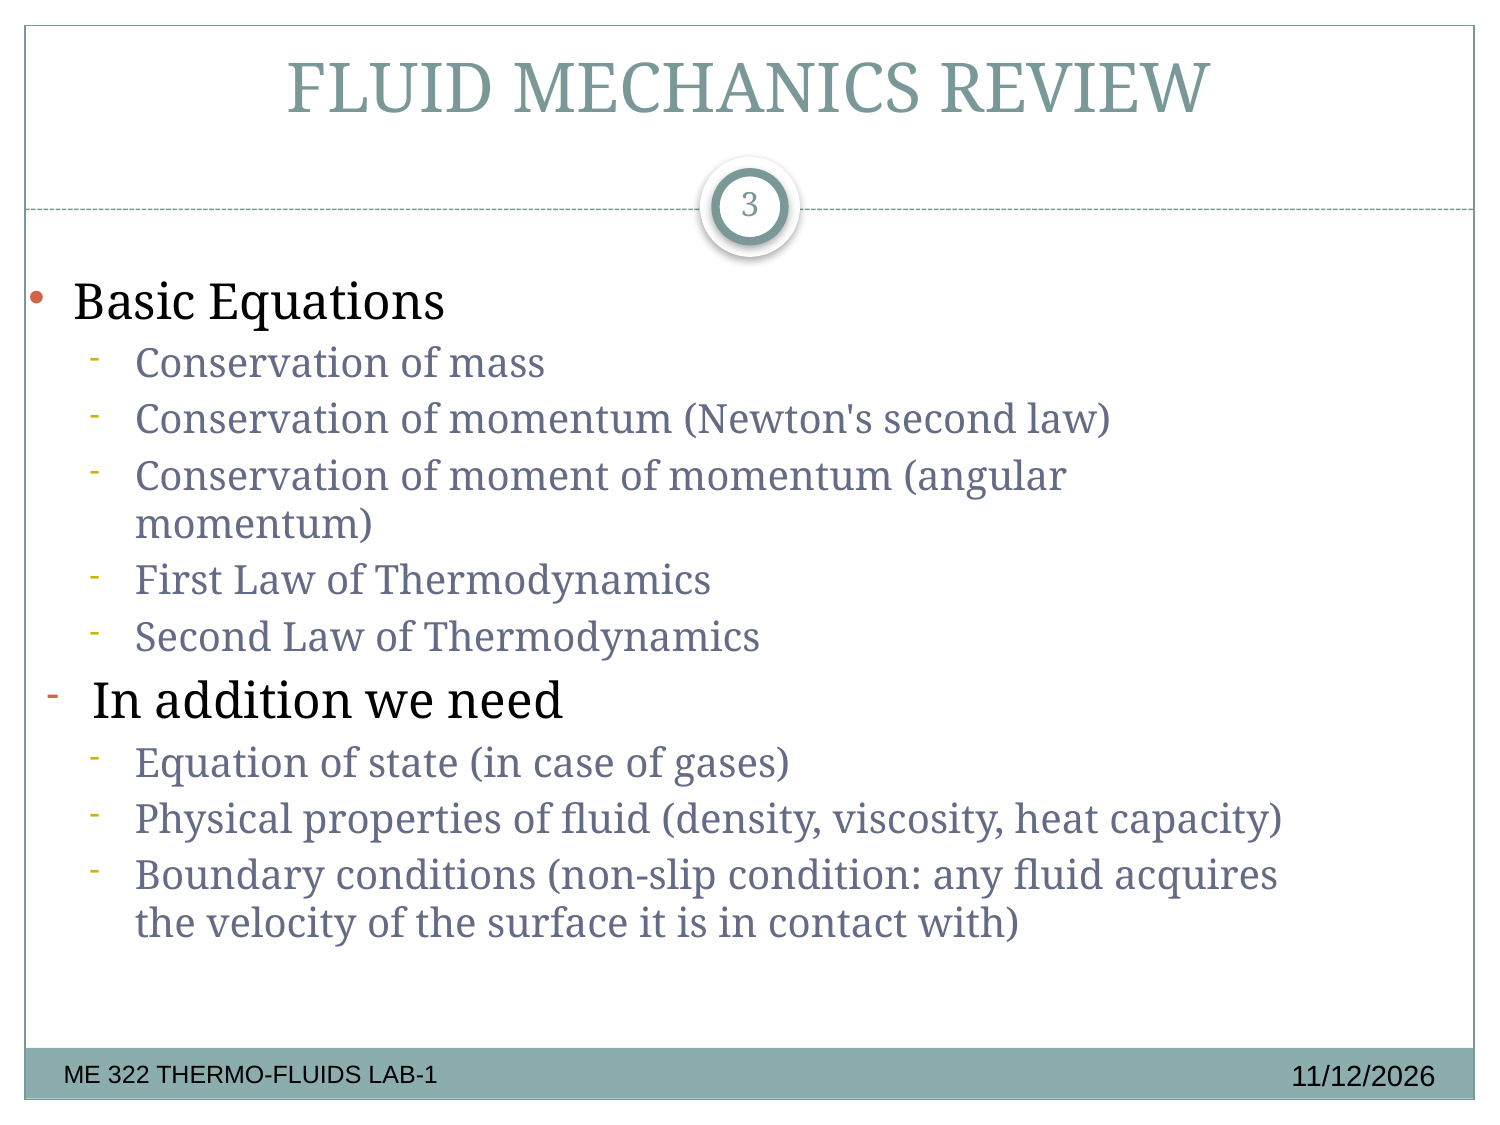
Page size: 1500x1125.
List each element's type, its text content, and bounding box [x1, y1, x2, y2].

slide_number 3 [712, 169, 788, 243]
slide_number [950, 1050, 1450, 1111]
footer ME 322 THERMO-FLUIDS LAB-1 [50, 1051, 638, 1112]
list Basic Equations Conservation of mass Conservation of momentum (Newton's second law) Conservation of moment of momentum (angular momentum) First Law of Thermodynamics Second Law of Thermodynamics In addition we need Equation of state (in case of gases) Physical properties of fluid (density, viscosity, heat capacity) Boundary conditions (non-slip condition: any fluid acquires the velocity of the surface it is in contact with) [0, 263, 1320, 994]
title FLUID MECHANICS REVIEW [49, 37, 1450, 162]
